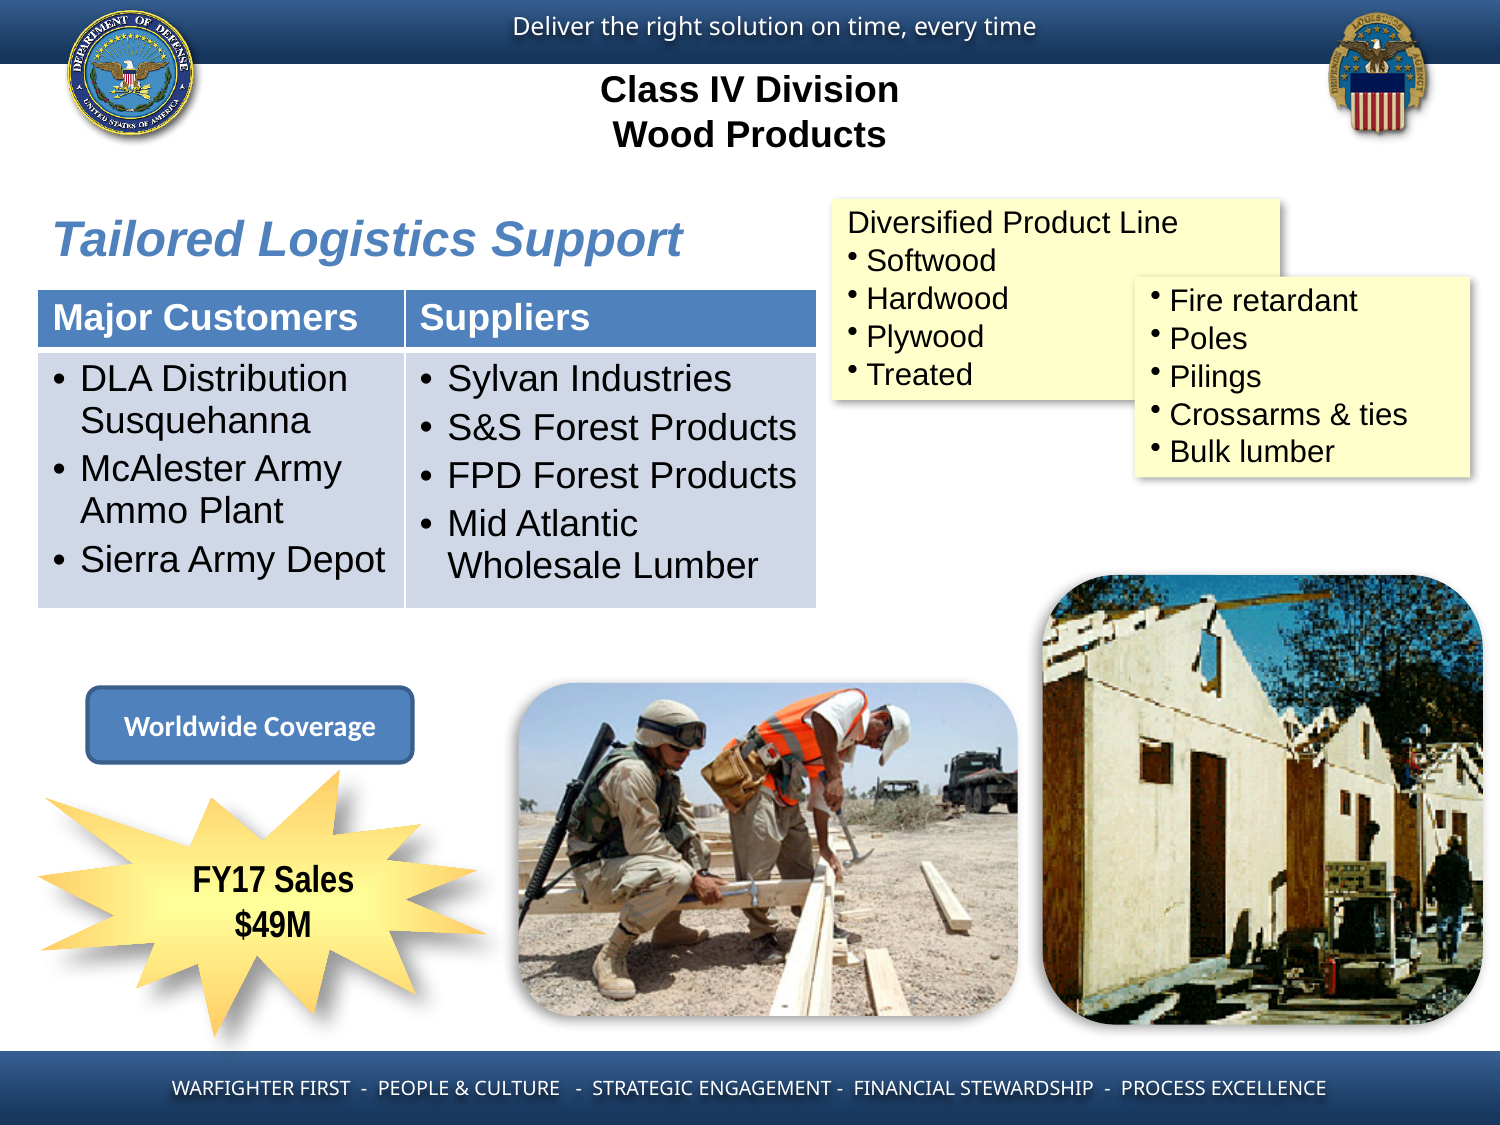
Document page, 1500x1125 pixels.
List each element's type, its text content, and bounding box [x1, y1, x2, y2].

picture [65, 8, 195, 137]
picture [1320, 8, 1438, 145]
picture [1042, 574, 1484, 1025]
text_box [37, 769, 488, 1038]
table_cell Sylvan Industries S&S Forest Products FPD Forest Products Mid Atlantic Wholesale Lumber [406, 353, 816, 608]
table_header Suppliers [406, 290, 816, 347]
text_box Worldwide Coverage [85, 685, 415, 765]
title Class IV Division Wood Products [112, 57, 1388, 163]
picture [518, 682, 1018, 1017]
text_box Diversified Product Line Softwood Hardwood Plywood Treated [831, 199, 1280, 400]
text_box Tailored Logistics Support [37, 199, 752, 274]
table_header Major Customers [38, 290, 404, 347]
table_cell DLA Distribution Susquehanna McAlester Army Ammo Plant Sierra Army Depot [38, 353, 404, 608]
text_box Fire retardant Poles Pilings Crossarms & ties Bulk lumber [1134, 276, 1471, 478]
